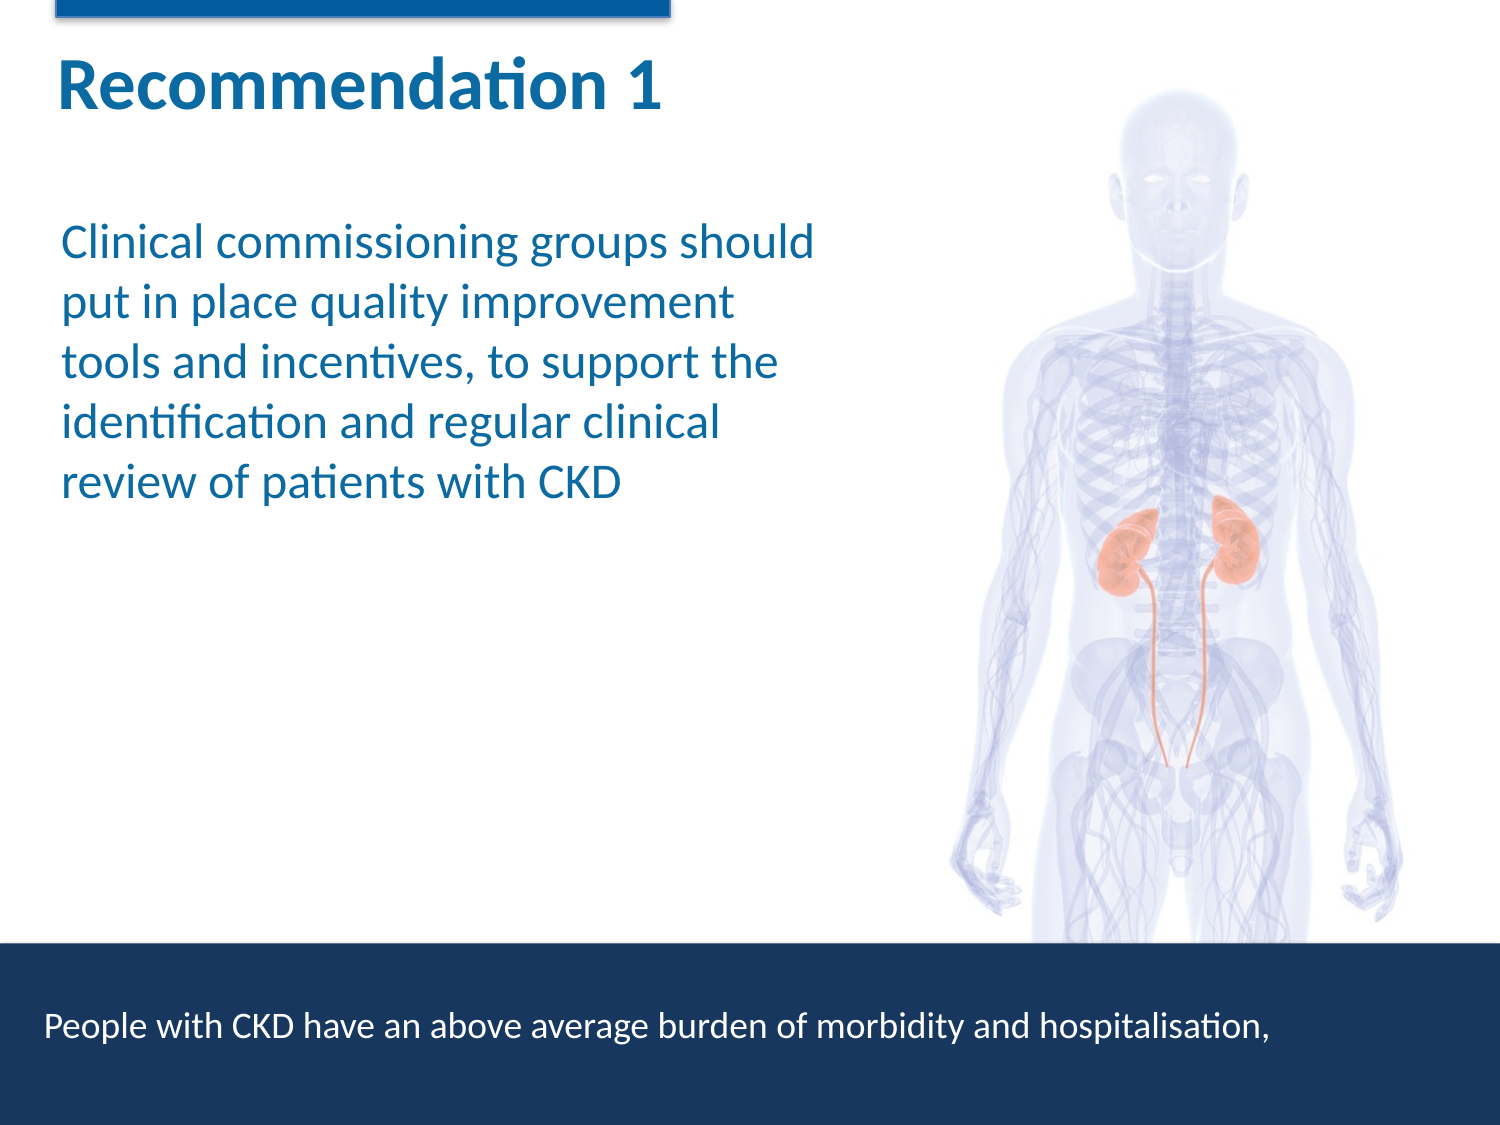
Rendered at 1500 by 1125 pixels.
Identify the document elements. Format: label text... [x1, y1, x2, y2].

list Clinical commissioning groups should put in place quality improvement tools and incentives, to support the identification and regular clinical review of patients with CKD [0, 200, 844, 585]
picture [928, 58, 1428, 946]
text_box [0, 943, 1500, 1125]
title Recommendation 1 [42, 26, 1500, 144]
text_box [55, 0, 671, 18]
text_box People with CKD have an above average burden of morbidity and hospitalisation, [28, 993, 1337, 1054]
